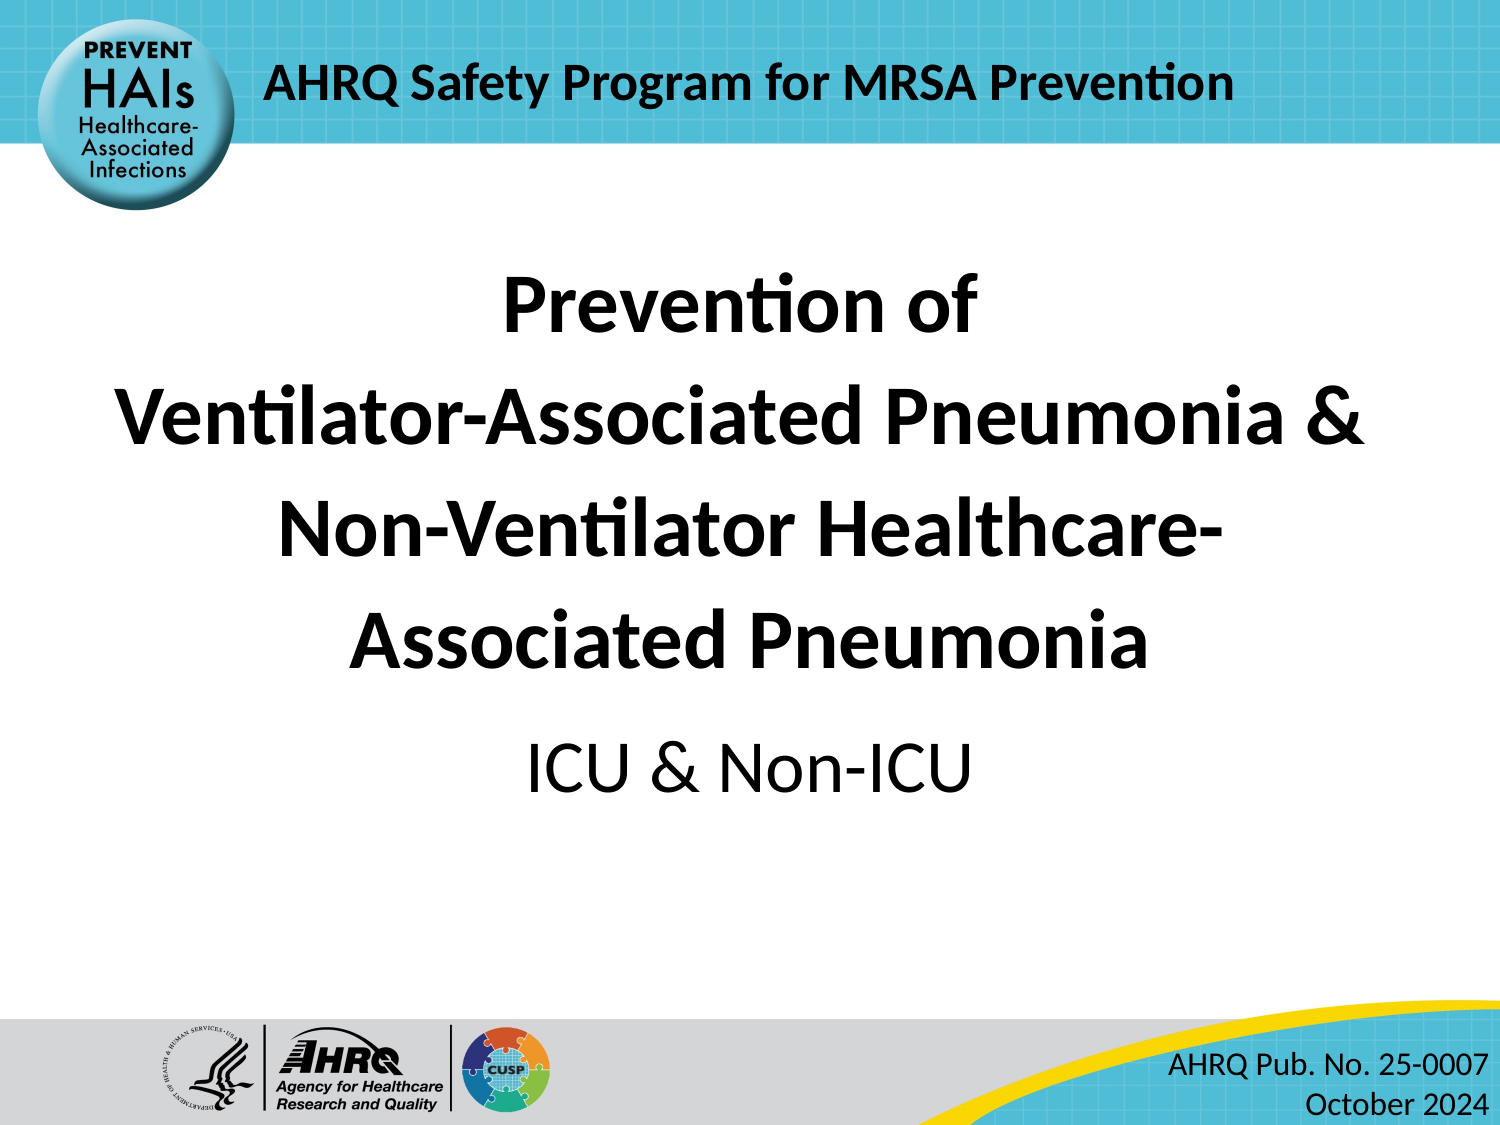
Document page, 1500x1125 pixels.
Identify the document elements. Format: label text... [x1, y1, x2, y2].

picture [0, 0, 1500, 1125]
list ICU & Non-ICU [172, 710, 1328, 848]
title AHRQ Safety Program for MRSA Prevention [225, 0, 1275, 150]
text_box AHRQ Pub. No. 25-0007 October 2024 [1137, 1034, 1500, 1125]
list Prevention of Ventilator-Associated Pneumonia & Non-Ventilator Healthcare-Associated Pneumonia [86, 212, 1415, 711]
